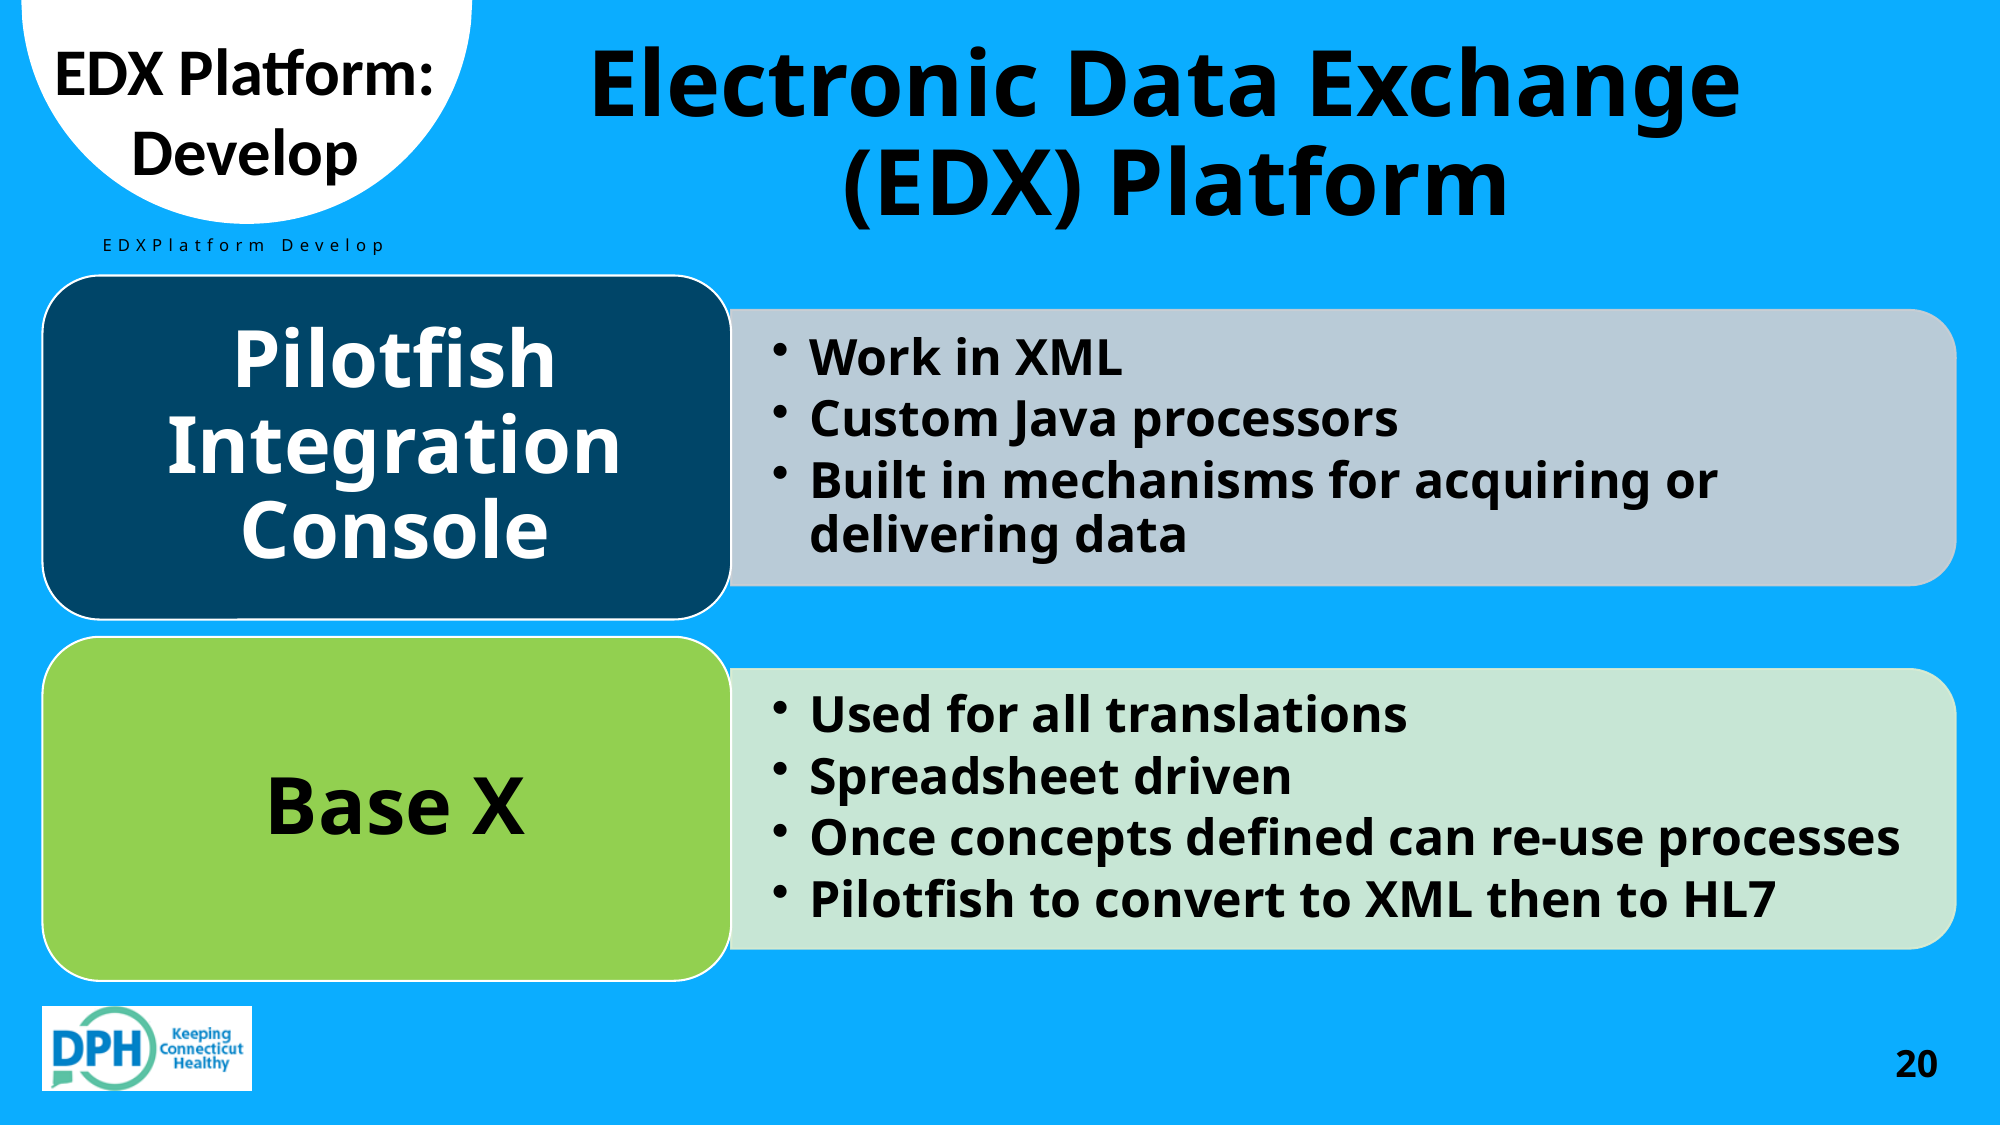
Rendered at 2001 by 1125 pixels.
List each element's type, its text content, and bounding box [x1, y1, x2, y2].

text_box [42, 275, 1956, 981]
text_box EDX Platform: Develop [36, 21, 455, 197]
title EDXPlatform Develop [87, 229, 2000, 263]
list Electronic Data Exchange (EDX) Platform [433, 28, 1922, 229]
picture [43, 1007, 251, 1090]
text_box 20 [1880, 1033, 1956, 1093]
